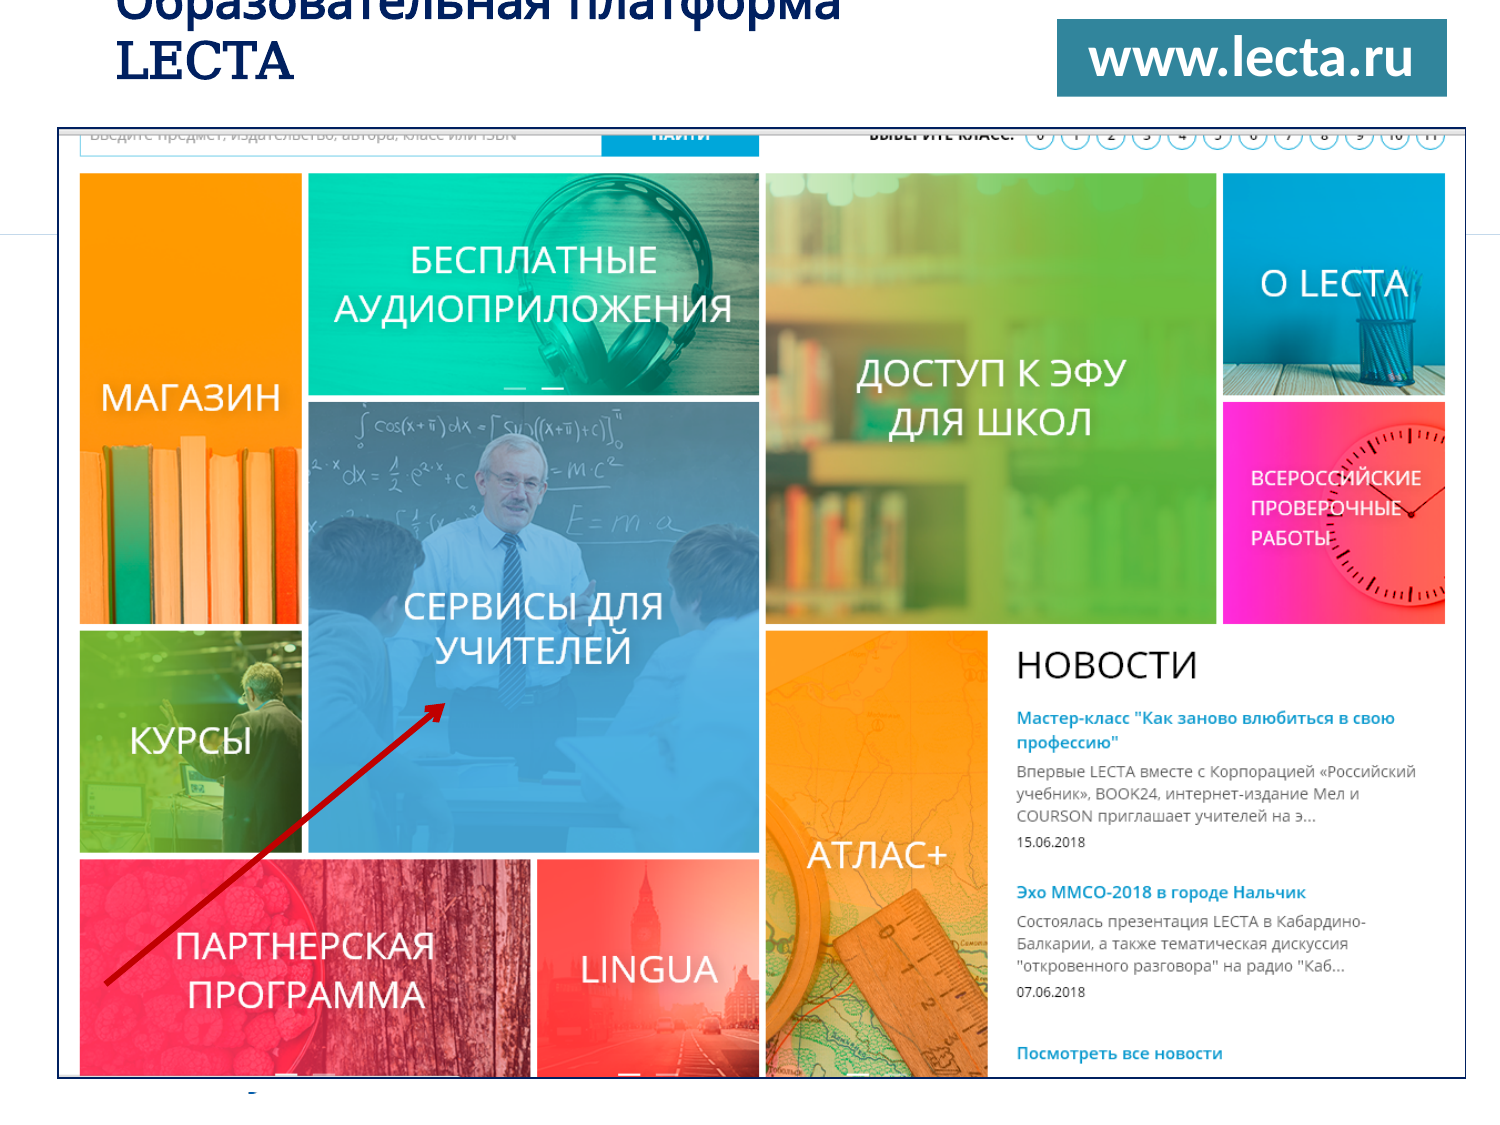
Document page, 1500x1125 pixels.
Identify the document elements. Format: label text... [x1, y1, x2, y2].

picture [58, 128, 1466, 1078]
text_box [105, 702, 446, 985]
text_box Образовательная платформа LECTA [100, 19, 939, 96]
text_box www.lecta.ru [1057, 19, 1447, 97]
